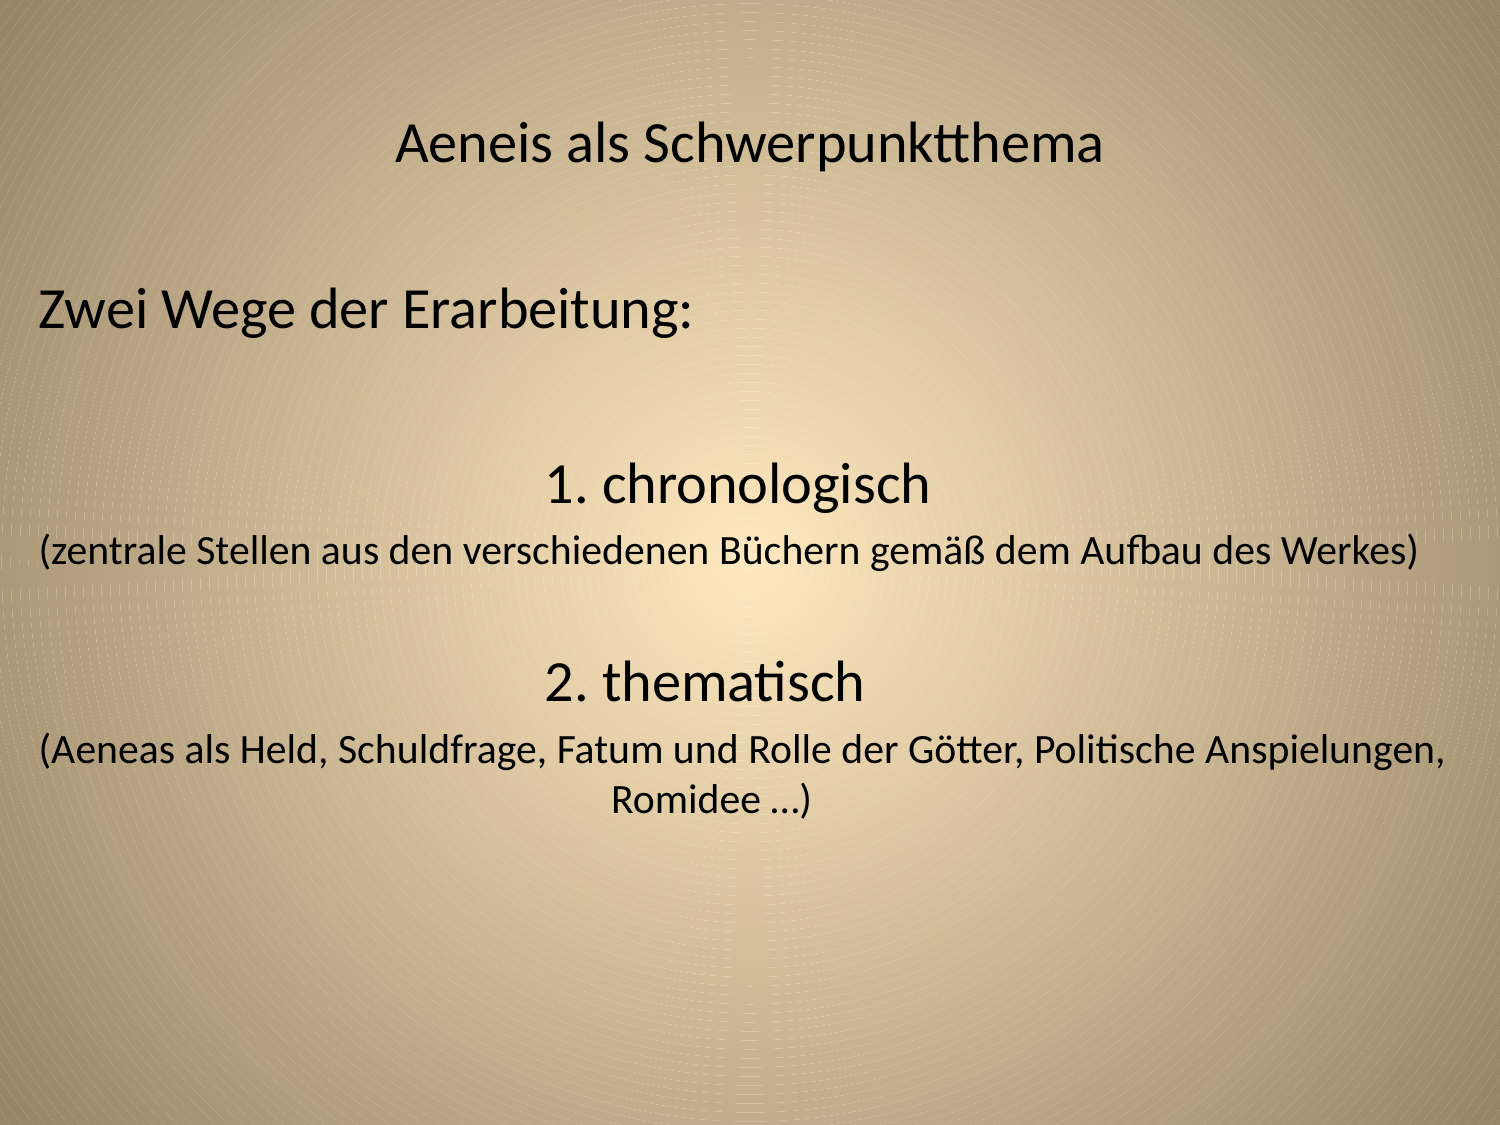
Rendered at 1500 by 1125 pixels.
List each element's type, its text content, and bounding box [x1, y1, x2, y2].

title Aeneis als Schwerpunktthema [75, 45, 1425, 233]
list Zwei Wege der Erarbeitung: 1. chronologisch (zentrale Stellen aus den verschiedenen Büchern gemäß dem Aufbau des Werkes) 2. thematisch (Aeneas als Held, Schuldfrage, Fatum und Rolle der Götter, Politische Anspielungen, Romidee …) [23, 262, 1465, 1005]
